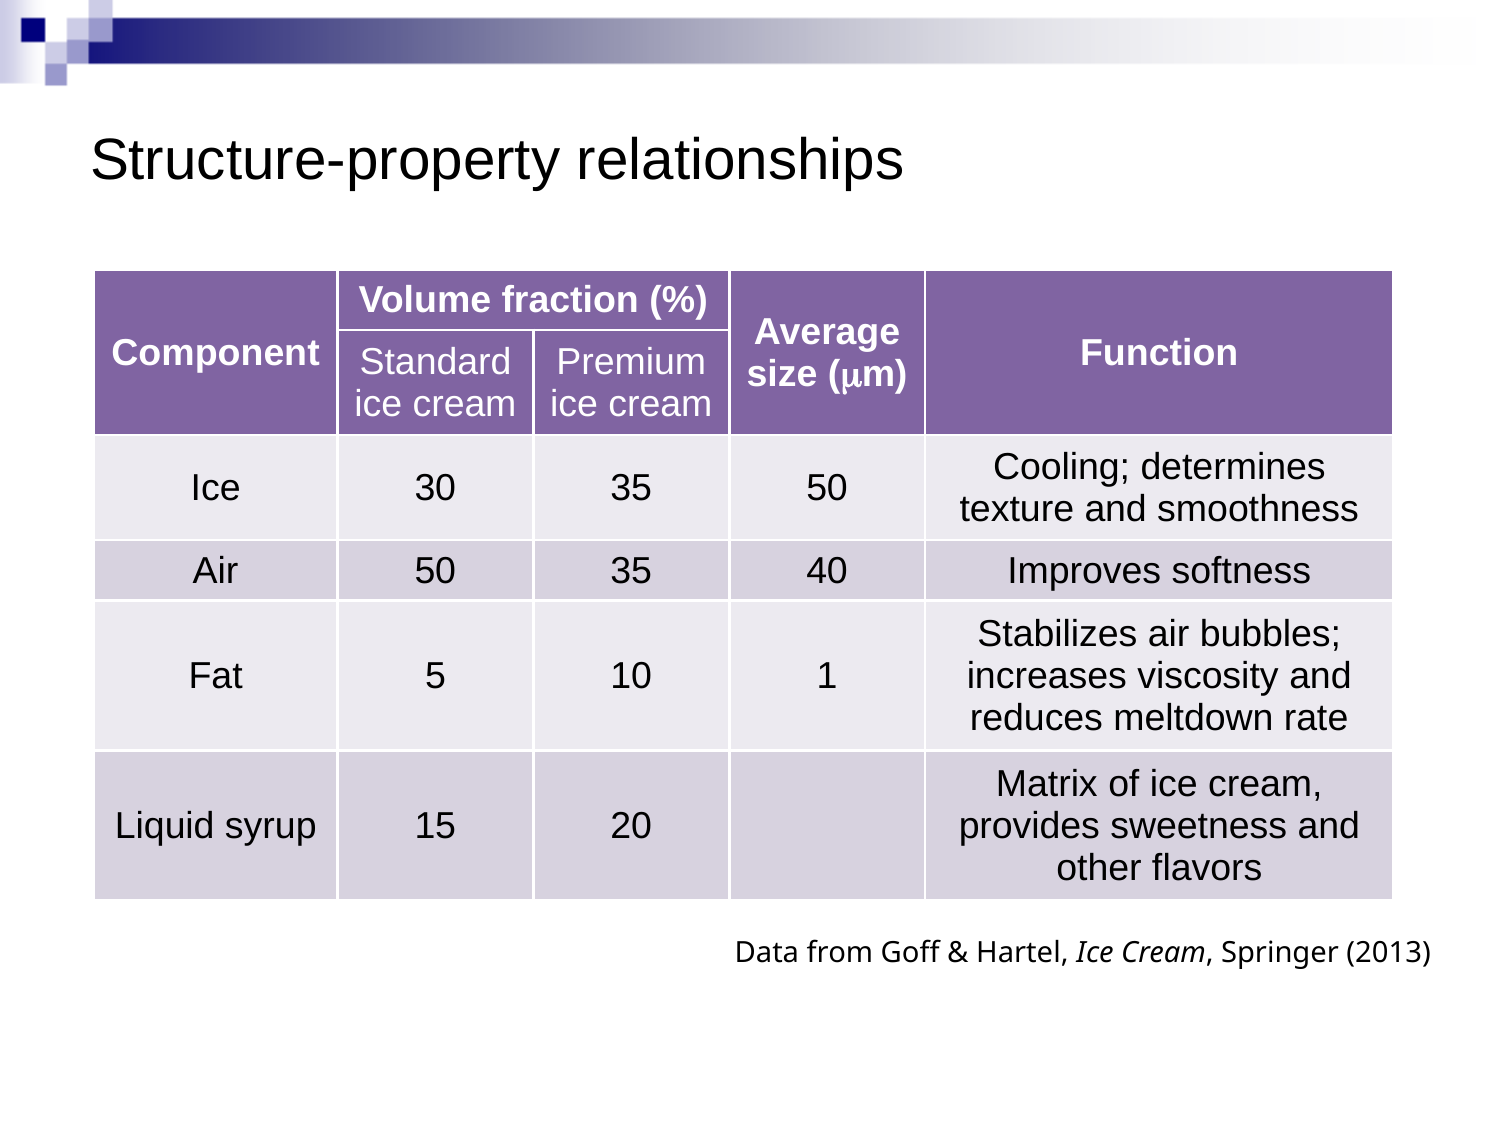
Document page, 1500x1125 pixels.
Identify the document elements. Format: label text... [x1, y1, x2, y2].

table_cell 50 [731, 436, 924, 539]
table_cell 10 [535, 602, 728, 749]
table_cell [731, 752, 924, 899]
table_cell 40 [731, 541, 924, 599]
table_cell 15 [339, 752, 532, 899]
text_box Data from Goff & Hartel, Ice Cream, Springer (2013) [719, 926, 1446, 976]
table_cell 30 [339, 436, 532, 539]
table_header Volume fraction (%) [339, 271, 728, 329]
picture [0, 0, 1500, 1125]
table_cell 5 [339, 602, 532, 749]
table_cell Ice [95, 436, 336, 539]
table_cell 20 [535, 752, 728, 899]
table_cell Standard ice cream [339, 331, 532, 434]
table_cell 50 [339, 541, 532, 599]
table_header Function [926, 271, 1392, 434]
table_cell 35 [535, 436, 728, 539]
table_cell Air [95, 541, 336, 599]
table_cell Matrix of ice cream, provides sweetness and other flavors [926, 752, 1392, 899]
table_header Component [95, 271, 336, 434]
table_cell Fat [95, 602, 336, 749]
table_cell 1 [731, 602, 924, 749]
table_cell Cooling; determines texture and smoothness [926, 436, 1392, 539]
table_cell Liquid syrup [95, 752, 336, 899]
table_cell Improves softness [926, 541, 1392, 599]
table_cell Premium ice cream [535, 331, 728, 434]
title Structure-property relationships [74, 74, 1413, 238]
table_header Average size (mm) [731, 271, 924, 434]
table_cell Stabilizes air bubbles; increases viscosity and reduces meltdown rate [926, 602, 1392, 749]
table_cell 35 [535, 541, 728, 599]
